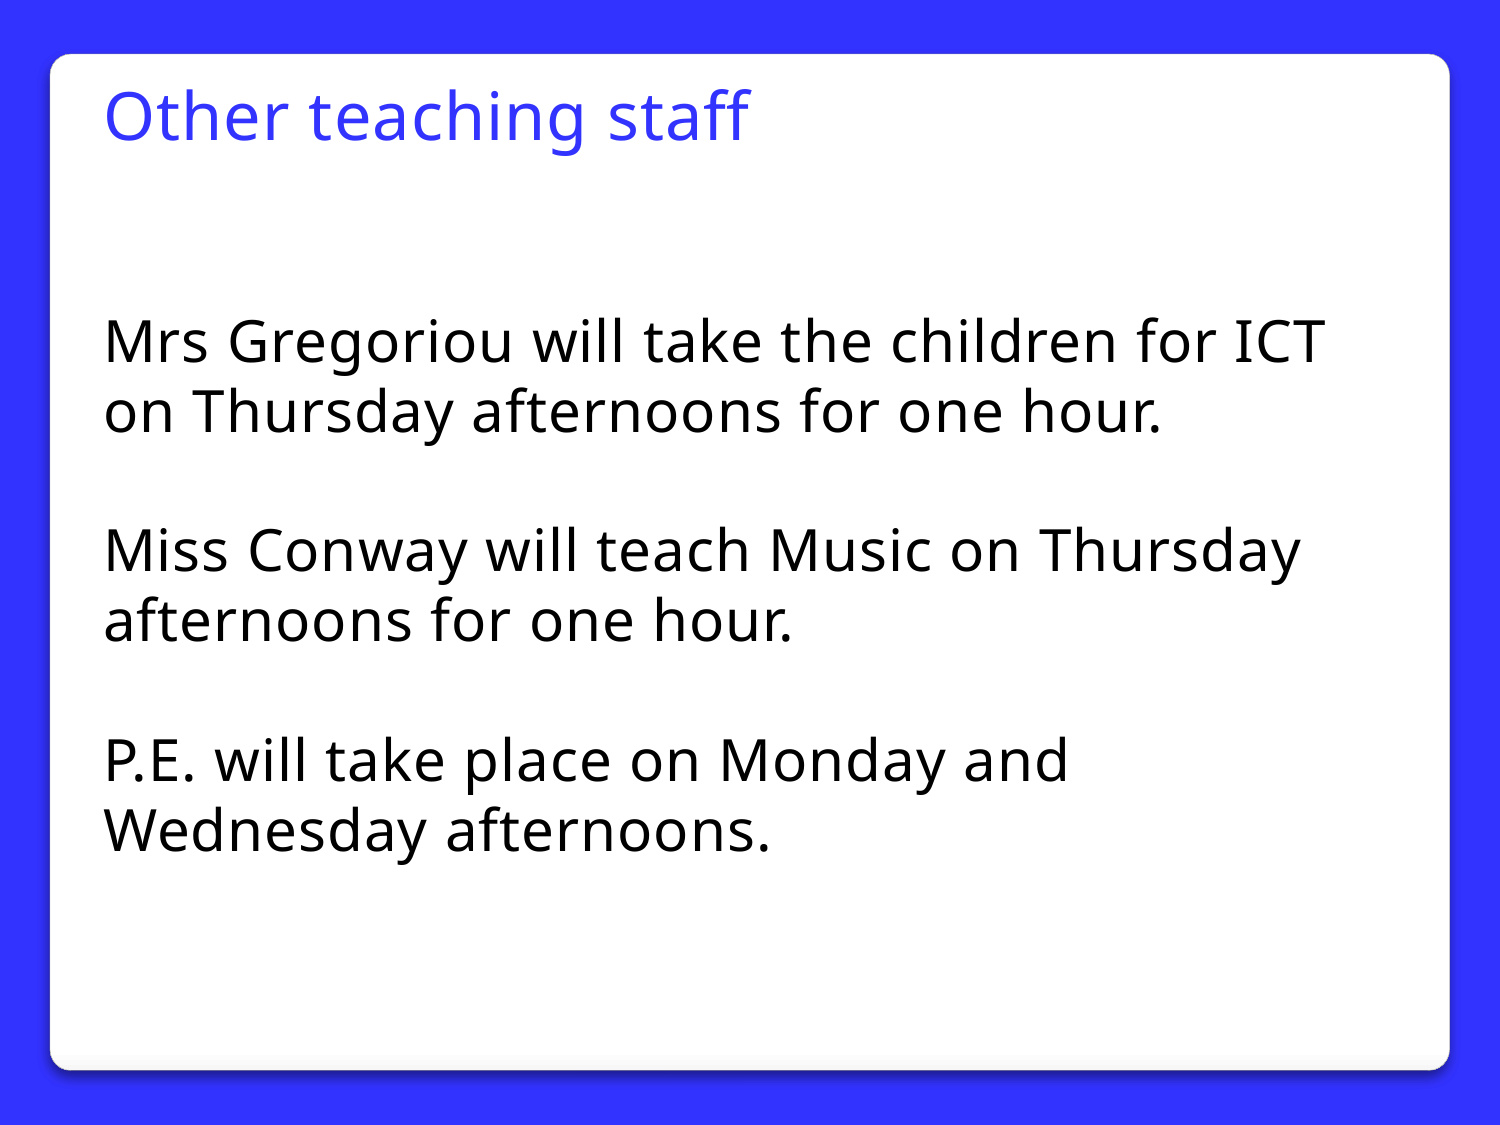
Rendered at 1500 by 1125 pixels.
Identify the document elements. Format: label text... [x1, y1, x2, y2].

text_box Other teaching staff Mrs Gregoriou will take the children for ICT on Thursday afternoons for one hour. Miss Conway will teach Music on Thursday afternoons for one hour. P.E. will take place on Monday and Wednesday afternoons. [85, 63, 1415, 1044]
